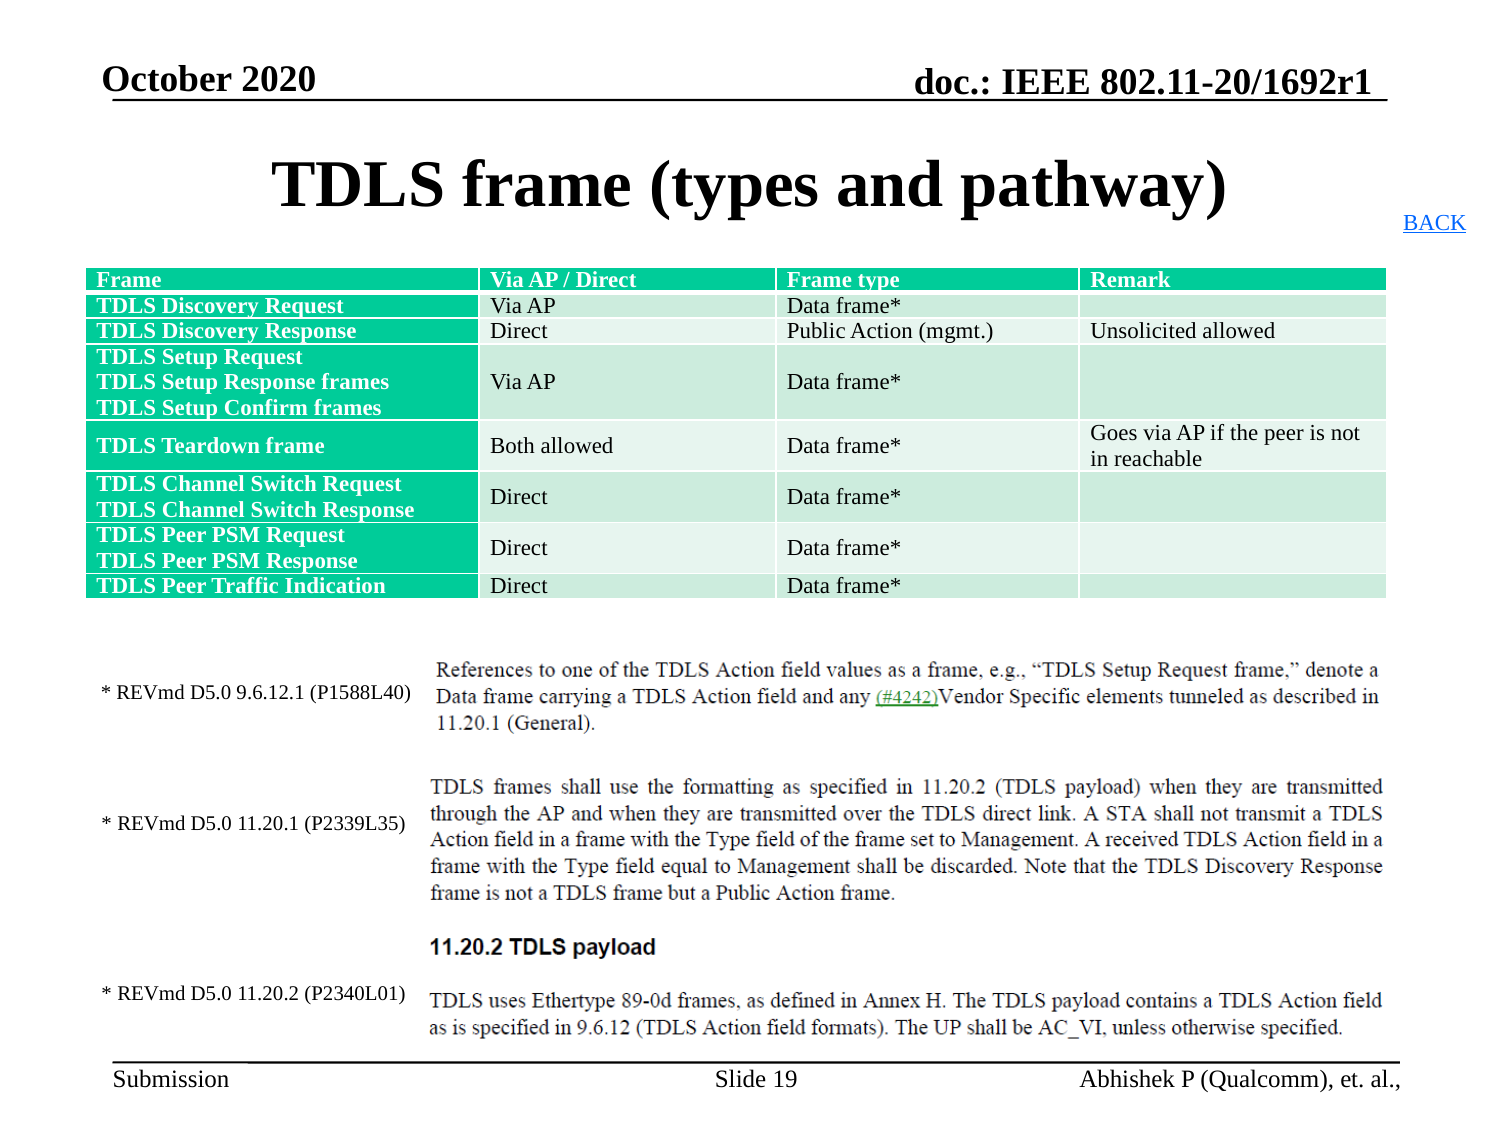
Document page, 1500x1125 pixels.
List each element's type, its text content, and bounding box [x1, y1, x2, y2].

table_cell TDLS Channel Switch Request TDLS Channel Switch Response [86, 472, 478, 522]
table_cell [1080, 523, 1386, 573]
text_box BACK [1388, 200, 1482, 243]
table_cell TDLS Setup Request TDLS Setup Response frames TDLS Setup Confirm frames [86, 345, 478, 419]
table_cell TDLS Discovery Response [86, 319, 478, 343]
picture [427, 643, 1388, 740]
table_cell Data frame* [777, 472, 1078, 522]
table_header Frame [86, 268, 478, 290]
text_box * REVmd D5.0 11.20.1 (P2339L35) [86, 802, 421, 843]
text_box * REVmd D5.0 9.6.12.1 (P1588L40) [86, 671, 422, 711]
slide_number Slide 19 [712, 1061, 801, 1093]
table_cell Data frame* [777, 574, 1078, 598]
table_header Frame type [777, 268, 1078, 290]
table_cell Direct [480, 574, 775, 598]
table_cell Both allowed [480, 421, 775, 470]
table_cell Via AP [480, 345, 775, 419]
table_cell Via AP [480, 295, 775, 317]
table_cell Unsolicited allowed [1080, 319, 1386, 343]
footer Abhishek P (Qualcomm), et. al., [949, 1061, 1402, 1093]
table_cell [1080, 295, 1386, 317]
table_cell [1080, 345, 1386, 419]
table_cell Direct [480, 523, 775, 573]
picture [427, 933, 1388, 1052]
table_cell [1080, 574, 1386, 598]
table_cell Data frame* [777, 295, 1078, 317]
table_header Remark [1080, 268, 1386, 290]
table_header Via AP / Direct [480, 268, 775, 290]
table_cell [1080, 472, 1386, 522]
table_cell Data frame* [777, 523, 1078, 573]
table_cell TDLS Peer Traffic Indication [86, 574, 478, 598]
table_cell Data frame* [777, 345, 1078, 419]
text_box * REVmd D5.0 11.20.2 (P2340L01) [86, 972, 421, 1012]
table_cell Direct [480, 472, 775, 522]
text_box [0, 0, 1500, 75]
table_cell Direct [480, 319, 775, 343]
table_cell Goes via AP if the peer is not in reachable [1080, 421, 1386, 470]
table_cell Public Action (mgmt.) [777, 319, 1078, 343]
table_cell TDLS Discovery Request [86, 295, 478, 317]
table_cell TDLS Teardown frame [86, 421, 478, 470]
table_cell TDLS Peer PSM Request TDLS Peer PSM Response [86, 523, 478, 573]
table_cell Data frame* [777, 421, 1078, 470]
picture [427, 769, 1388, 905]
title TDLS frame (types and pathway) [112, 112, 1388, 248]
